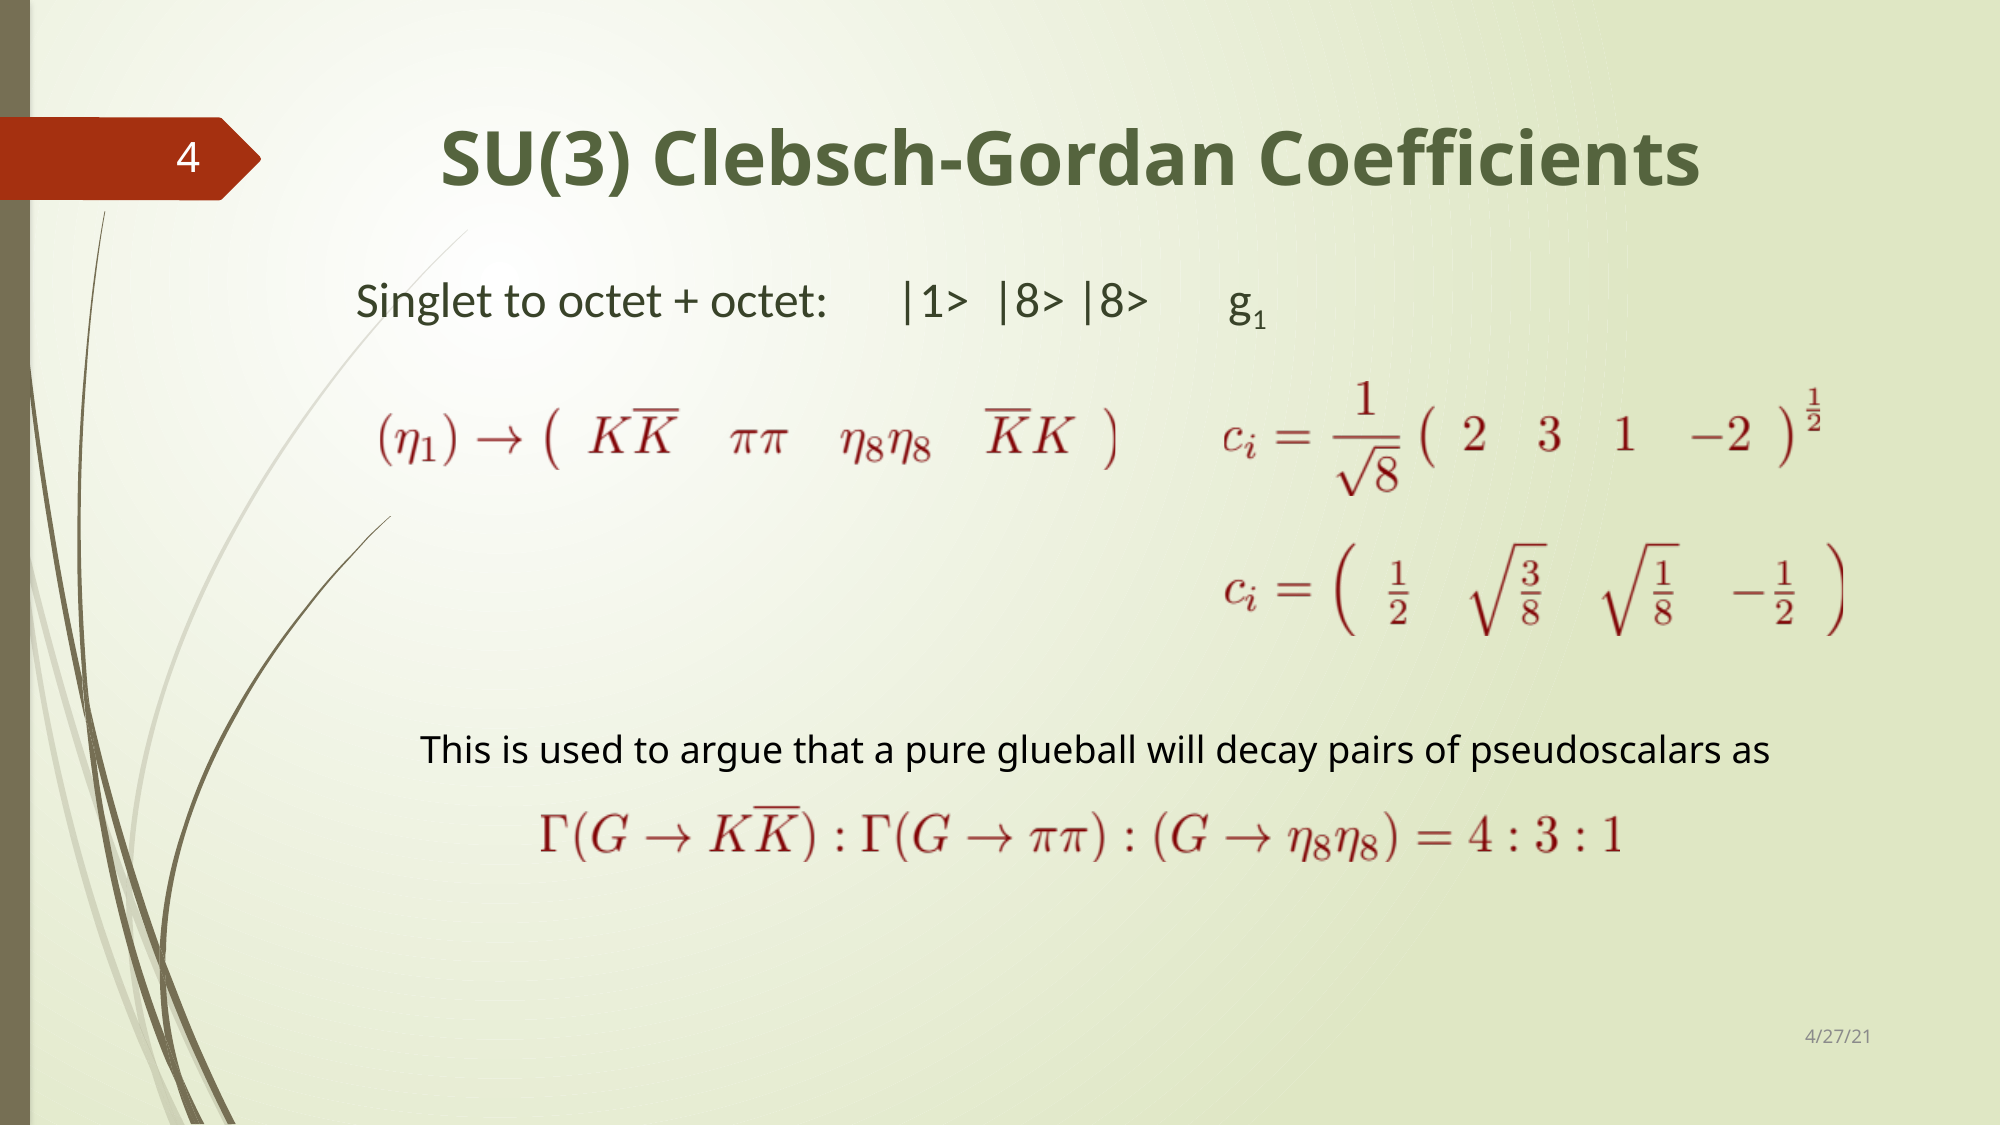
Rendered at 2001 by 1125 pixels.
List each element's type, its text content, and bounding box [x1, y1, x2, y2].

text_box This is used to argue that a pure glueball will decay pairs of pseudoscalars as [405, 718, 1788, 868]
picture [1224, 380, 1821, 496]
picture [379, 406, 1116, 470]
picture [1224, 541, 1844, 636]
picture [540, 805, 1621, 862]
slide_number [1699, 1005, 1888, 1067]
title SU(3) Clebsch-Gordan Coefficients [425, 102, 1888, 313]
slide_number 4 [87, 129, 216, 190]
